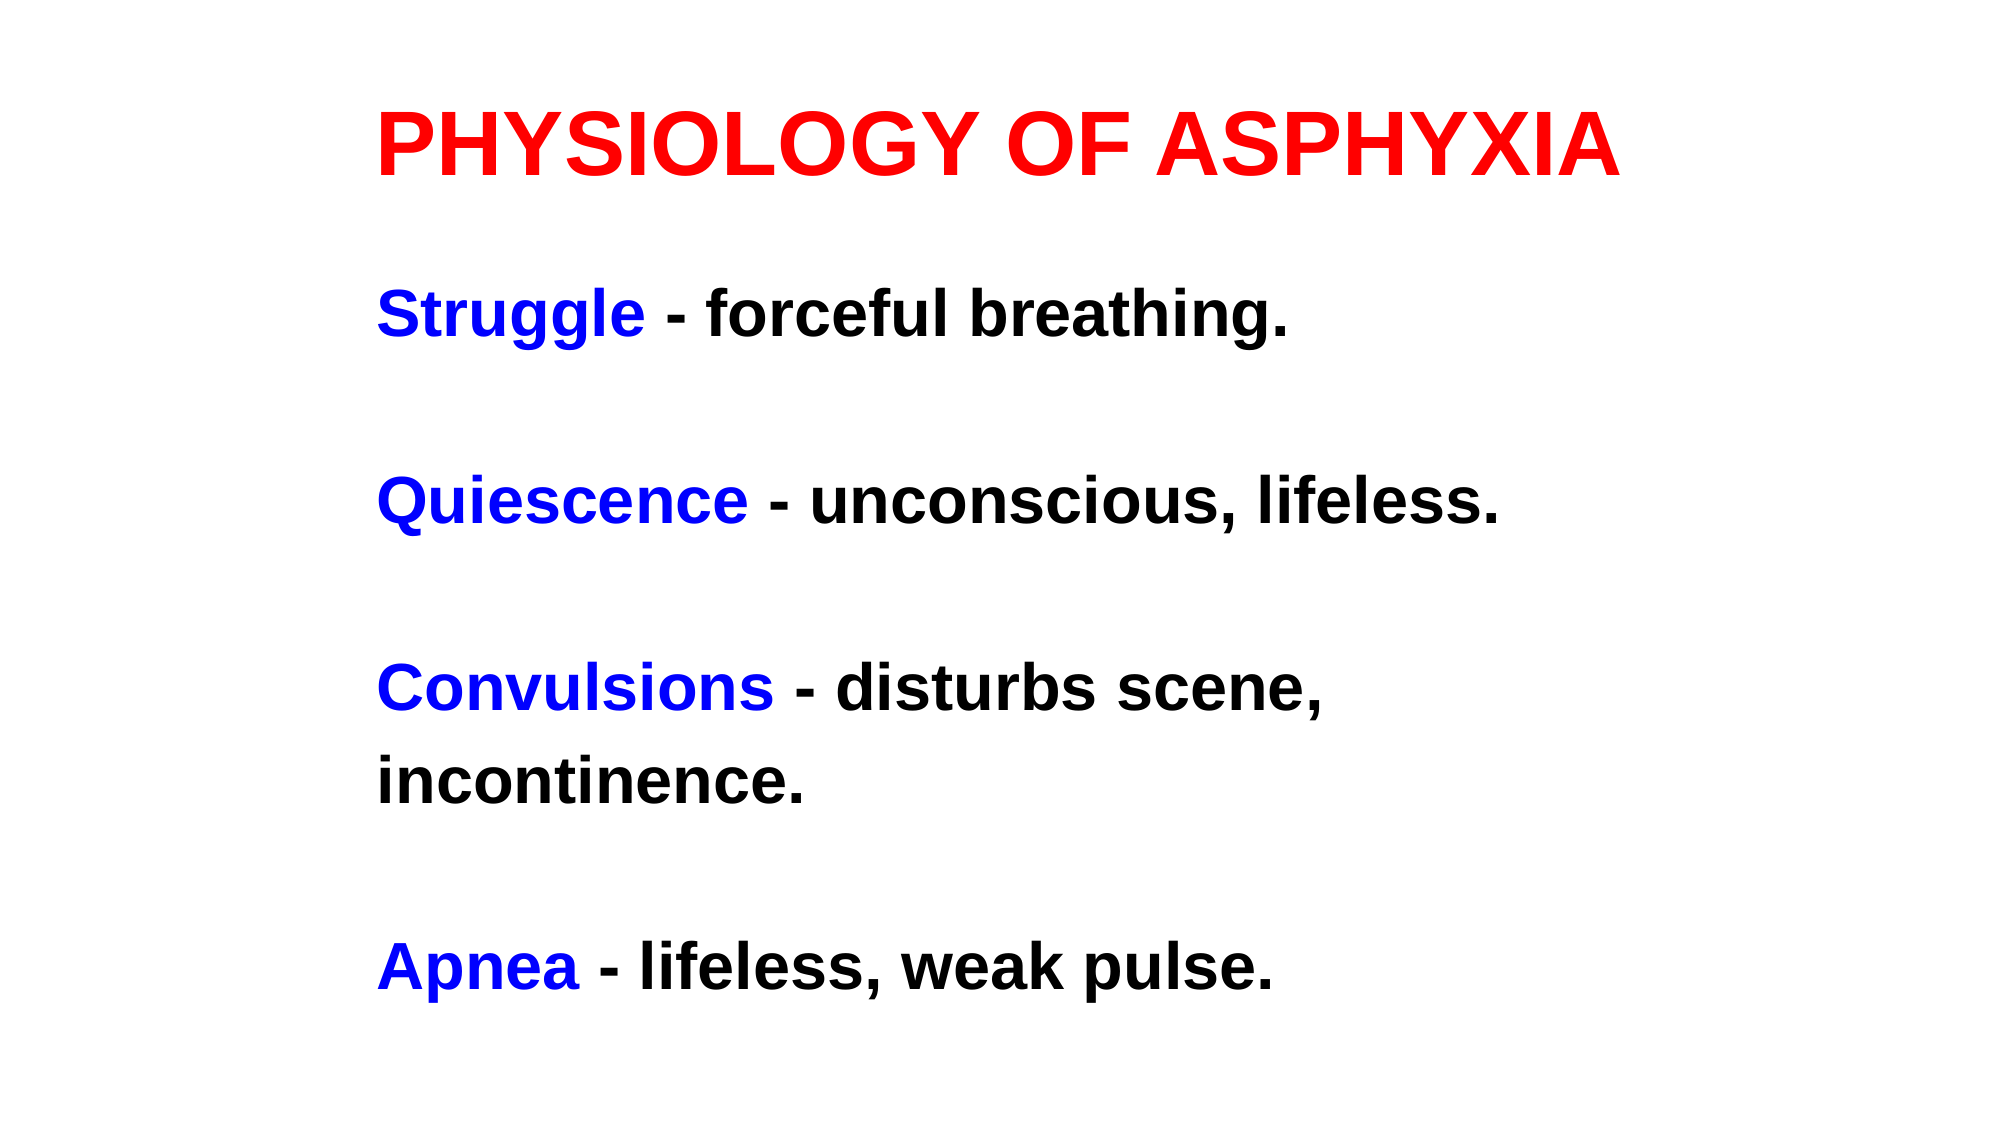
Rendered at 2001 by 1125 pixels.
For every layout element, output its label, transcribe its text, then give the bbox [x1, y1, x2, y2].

title PHYSIOLOGY OF ASPHYXIA [99, 45, 1900, 233]
list 1. Struggle - forceful breathing. 2. Quiescence - unconscious, lifeless. 3. Convulsions - disturbs scene, incontinence. 4. Apnea - lifeless, weak pulse. [249, 262, 1750, 1005]
